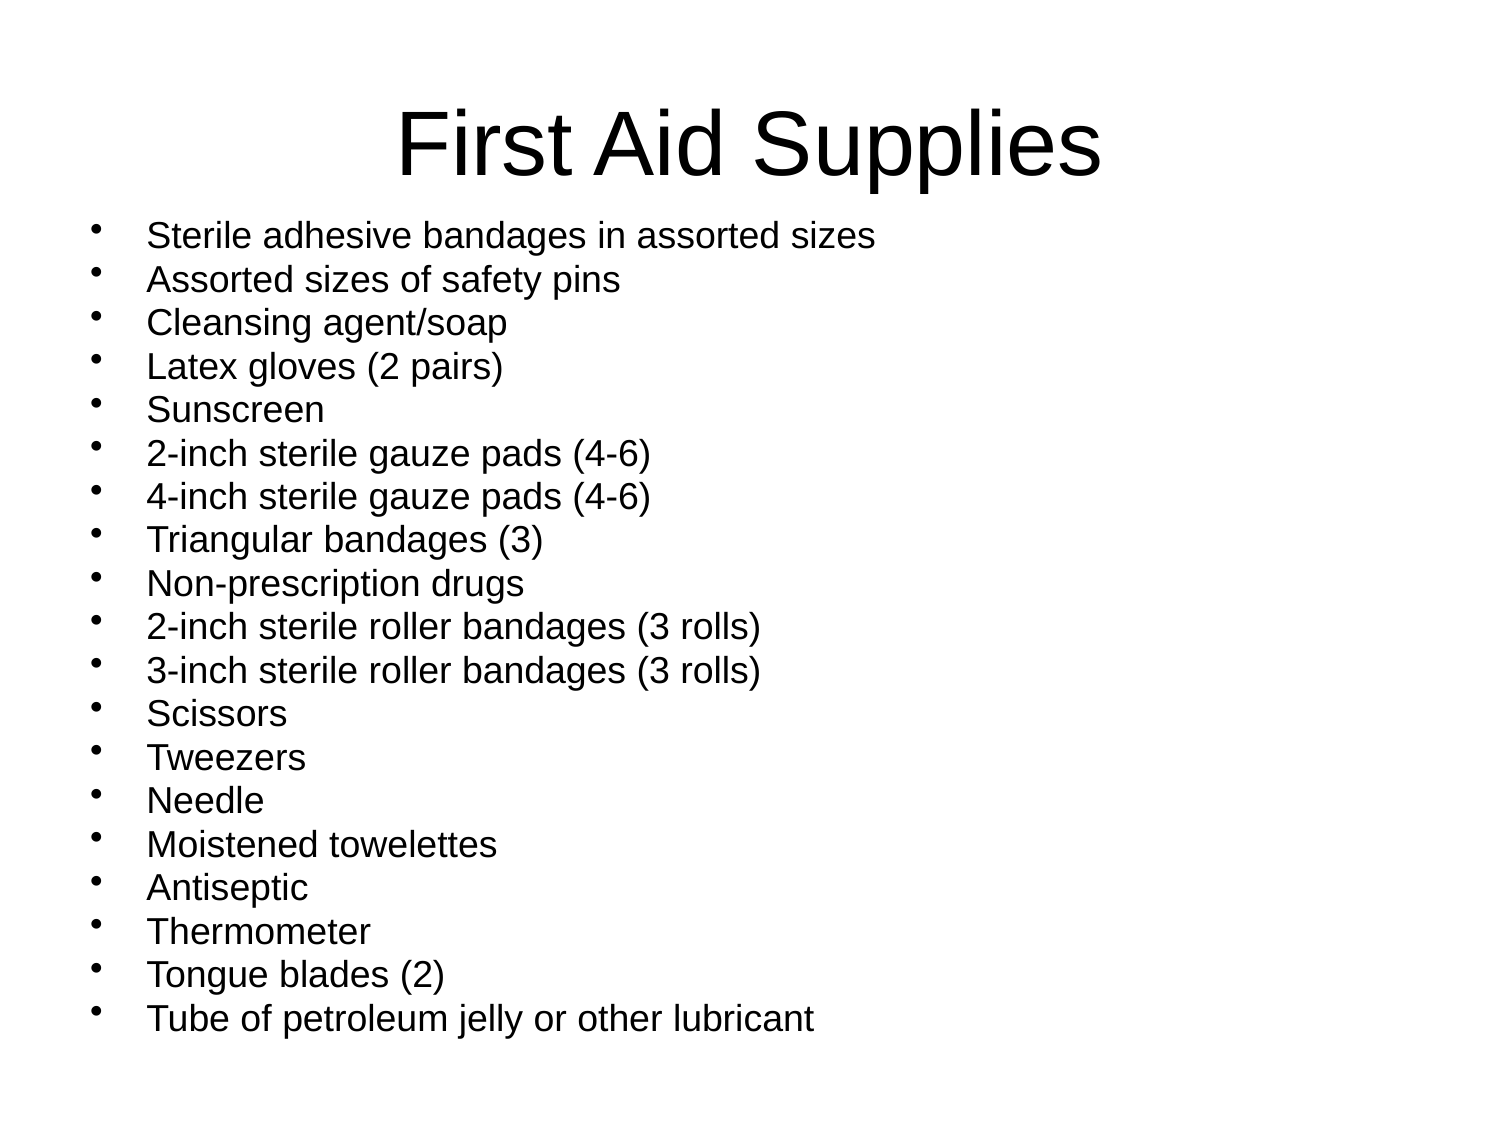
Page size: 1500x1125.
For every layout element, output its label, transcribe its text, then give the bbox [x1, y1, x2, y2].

title First Aid Supplies [75, 45, 1425, 212]
list Sterile adhesive bandages in assorted sizes Assorted sizes of safety pins Cleansing agent/soap Latex gloves (2 pairs) Sunscreen 2-inch sterile gauze pads (4-6) 4-inch sterile gauze pads (4-6) Triangular bandages (3) Non-prescription drugs 2-inch sterile roller bandages (3 rolls) 3-inch sterile roller bandages (3 rolls) Scissors Tweezers Needle Moistened towelettes Antiseptic Thermometer Tongue blades (2) Tube of petroleum jelly or other lubricant [75, 212, 1425, 1088]
